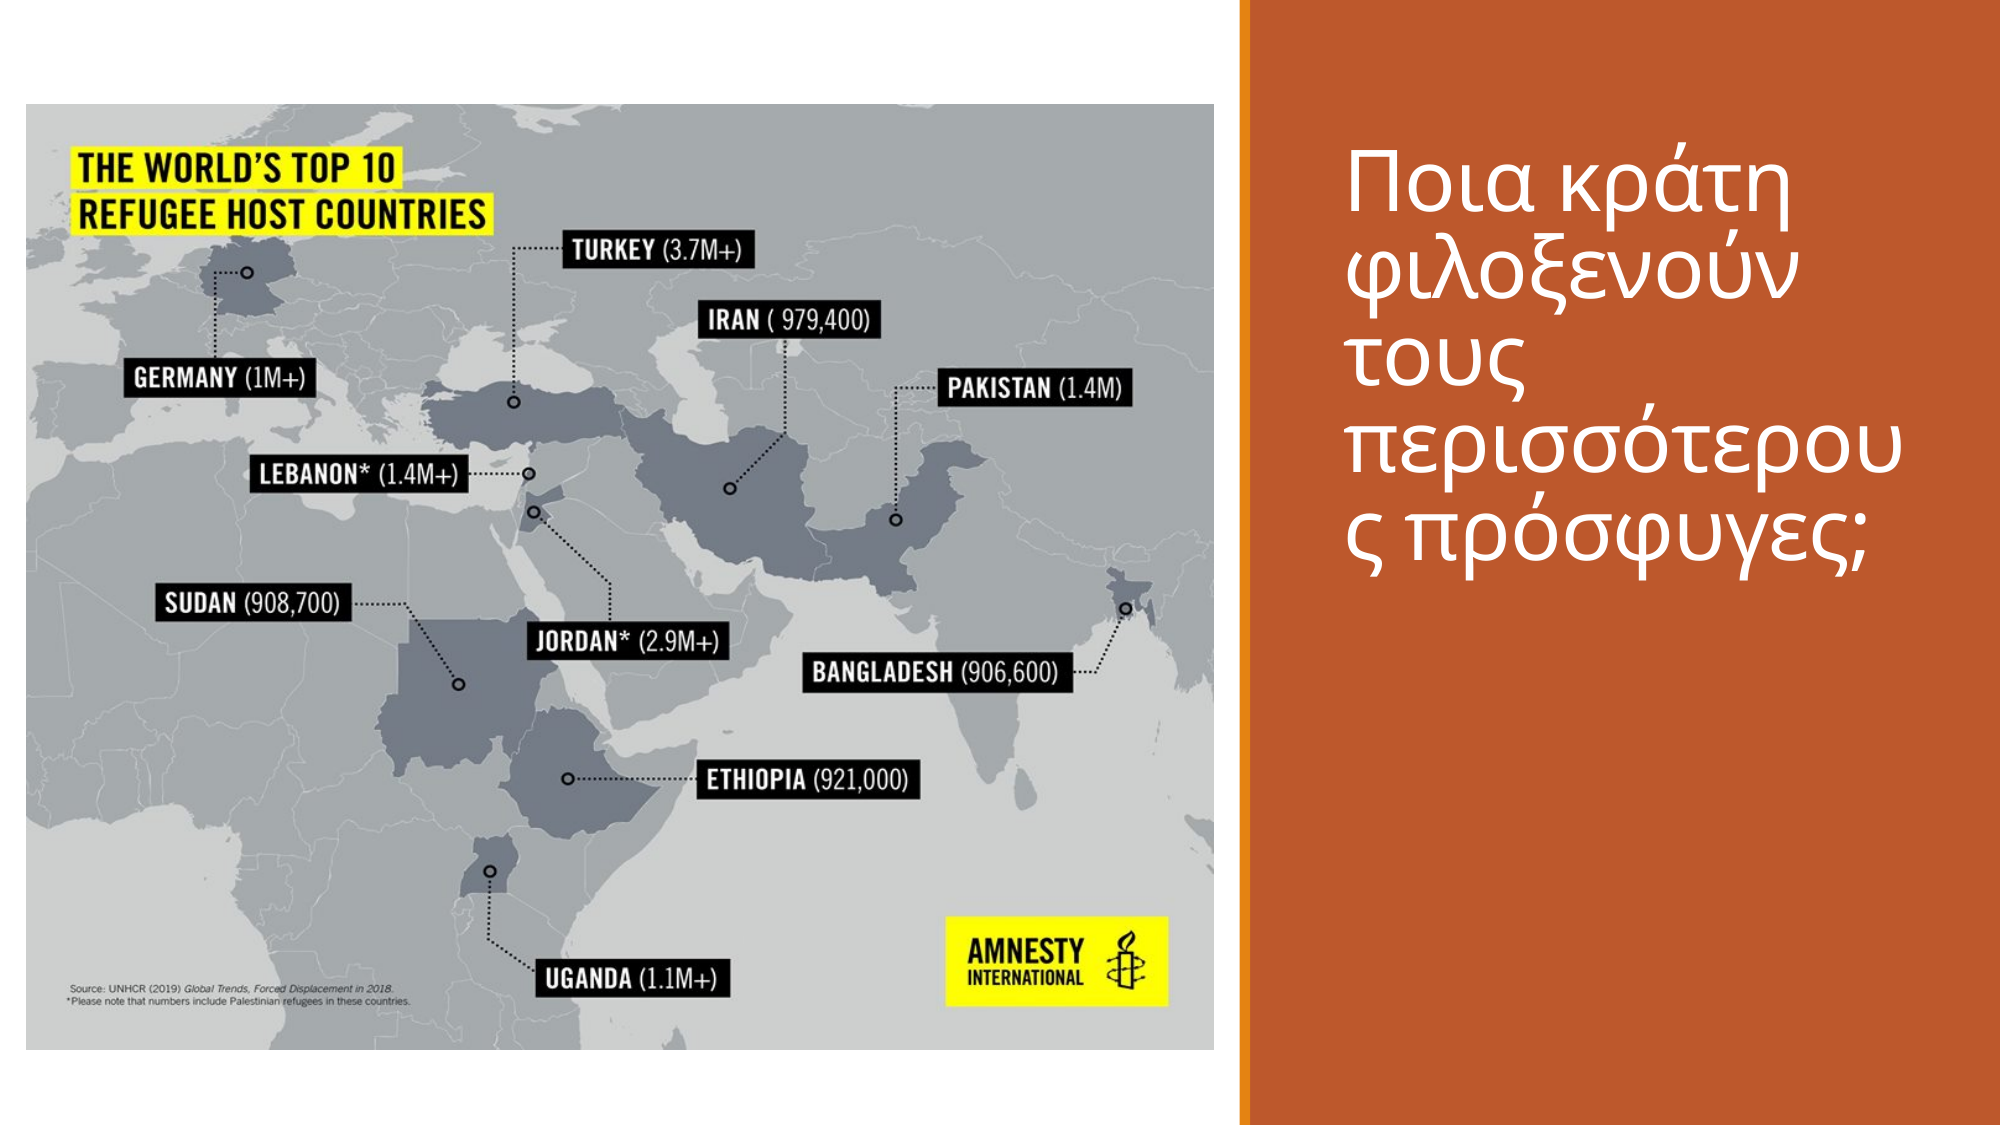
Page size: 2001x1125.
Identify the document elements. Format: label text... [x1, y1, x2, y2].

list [26, 104, 1215, 1051]
title Ποια κράτη φιλοξενούν τους περισσότερους πρόσφυγες; [1328, 104, 1929, 585]
text_box [1251, 0, 2000, 1125]
text_box [1238, 0, 1251, 710]
text_box [0, 0, 1238, 1125]
text_box [1238, 723, 1251, 1125]
